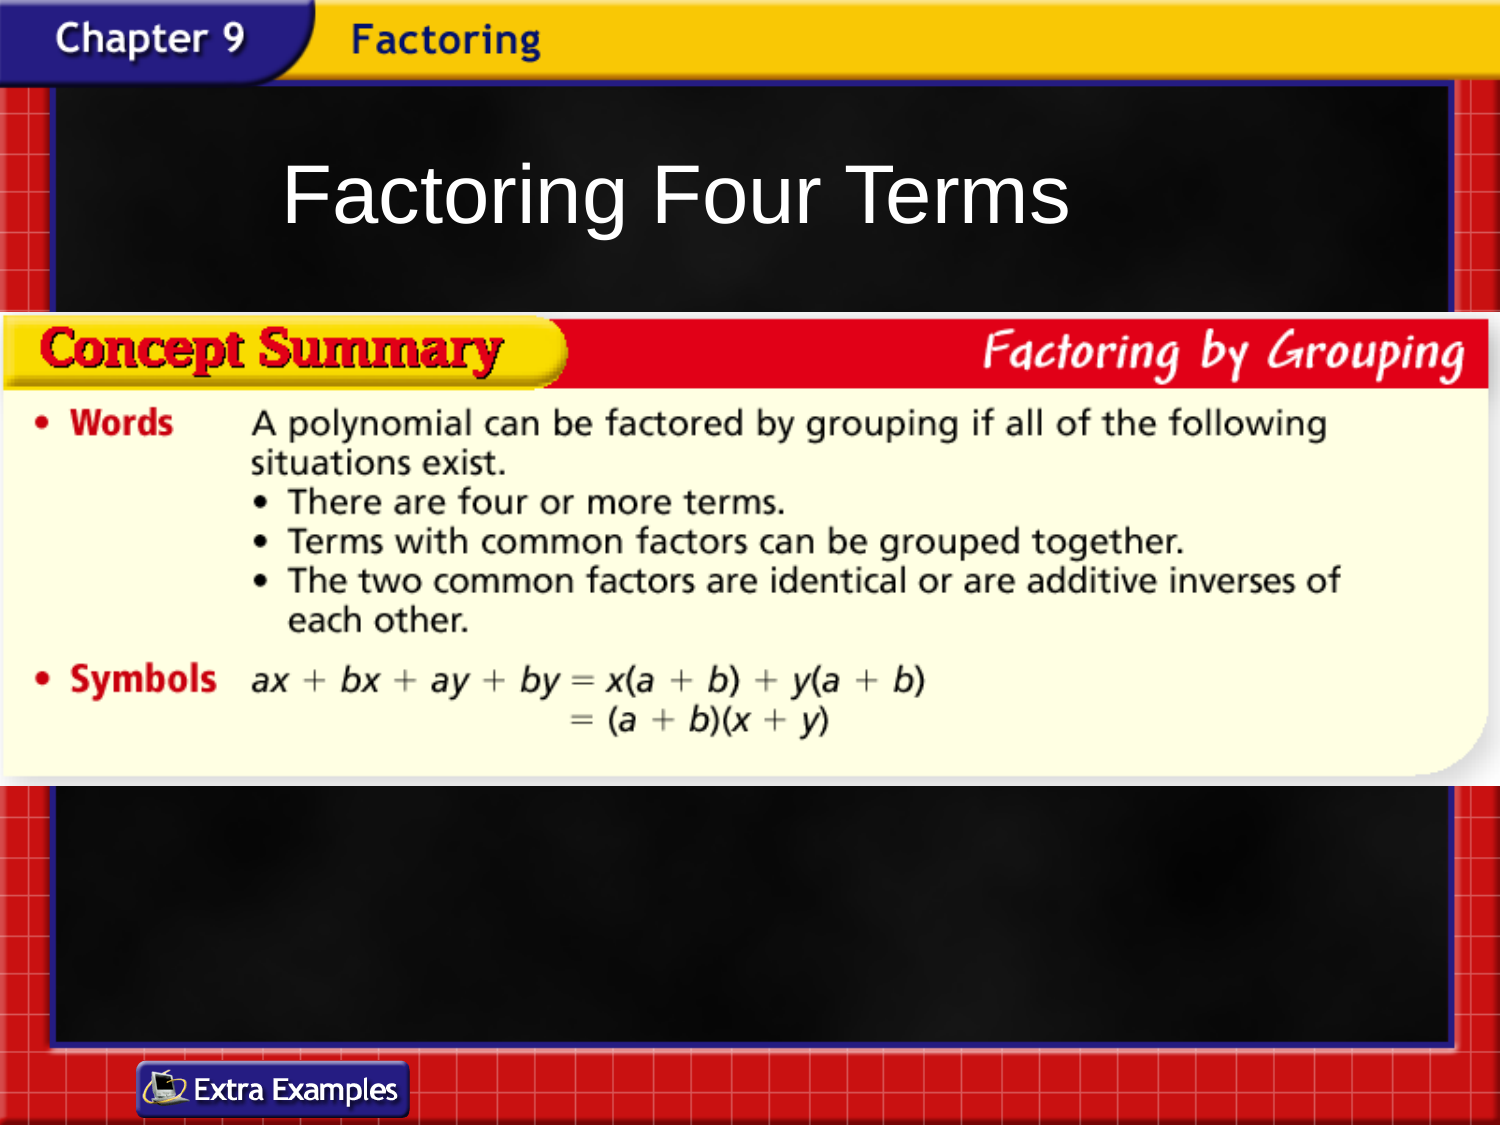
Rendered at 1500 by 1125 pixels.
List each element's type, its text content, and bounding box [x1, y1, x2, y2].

picture [0, 0, 1500, 1125]
text_box Factoring Four Terms [266, 143, 1087, 249]
